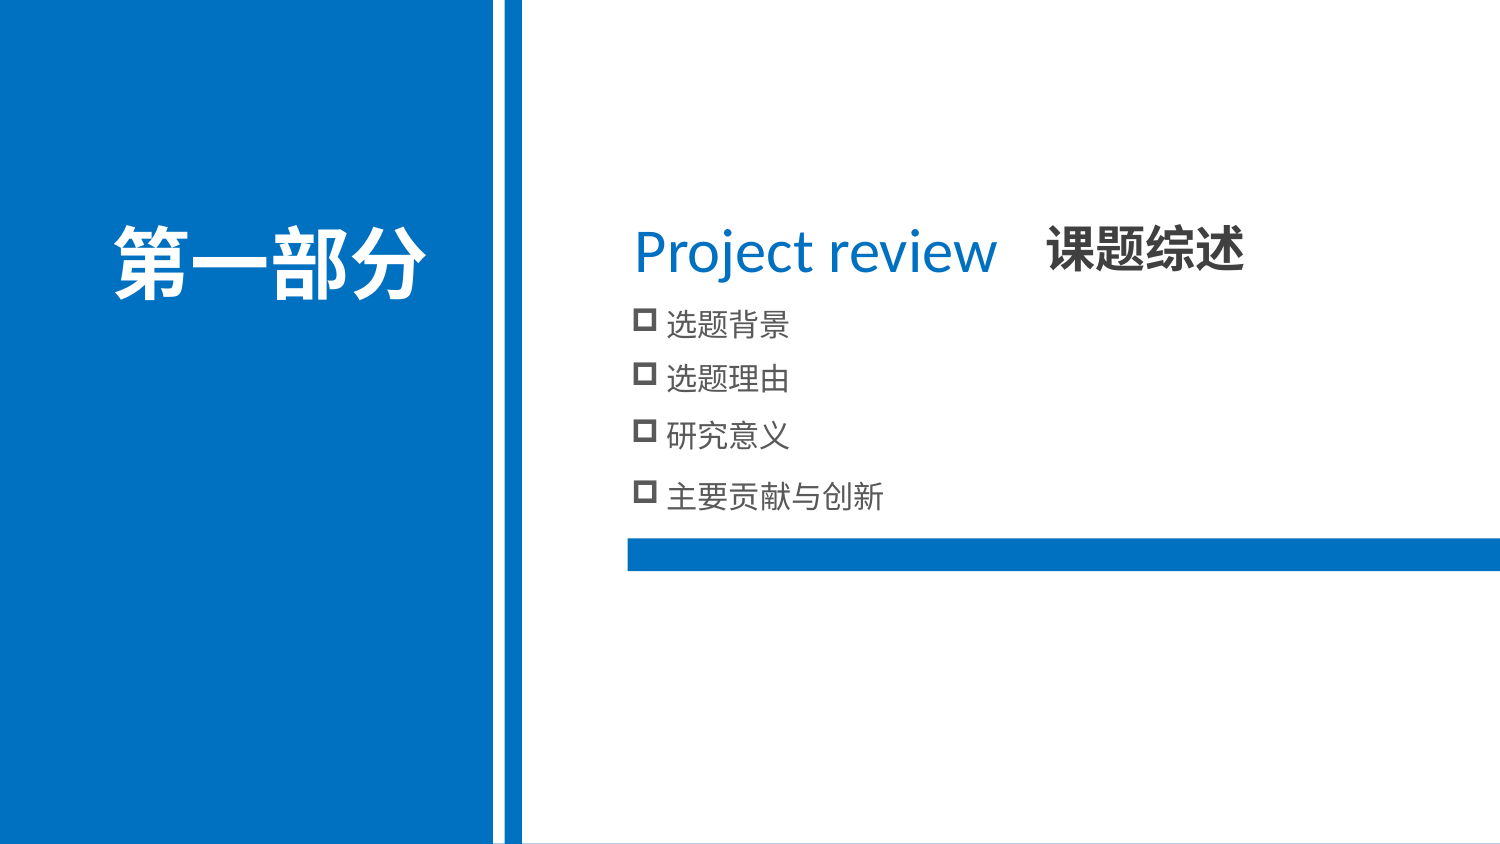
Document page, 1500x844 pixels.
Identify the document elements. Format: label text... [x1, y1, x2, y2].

text_box [626, 536, 1500, 573]
text_box 主要贡献与创新 [620, 471, 897, 521]
text_box 第一部分 [64, 209, 476, 316]
text_box 研究意义 [619, 410, 803, 460]
text_box [493, 0, 505, 844]
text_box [618, 204, 1259, 292]
text_box 选题理由 [619, 353, 803, 402]
text_box [522, 0, 1500, 844]
text_box 选题背景 [619, 300, 803, 349]
